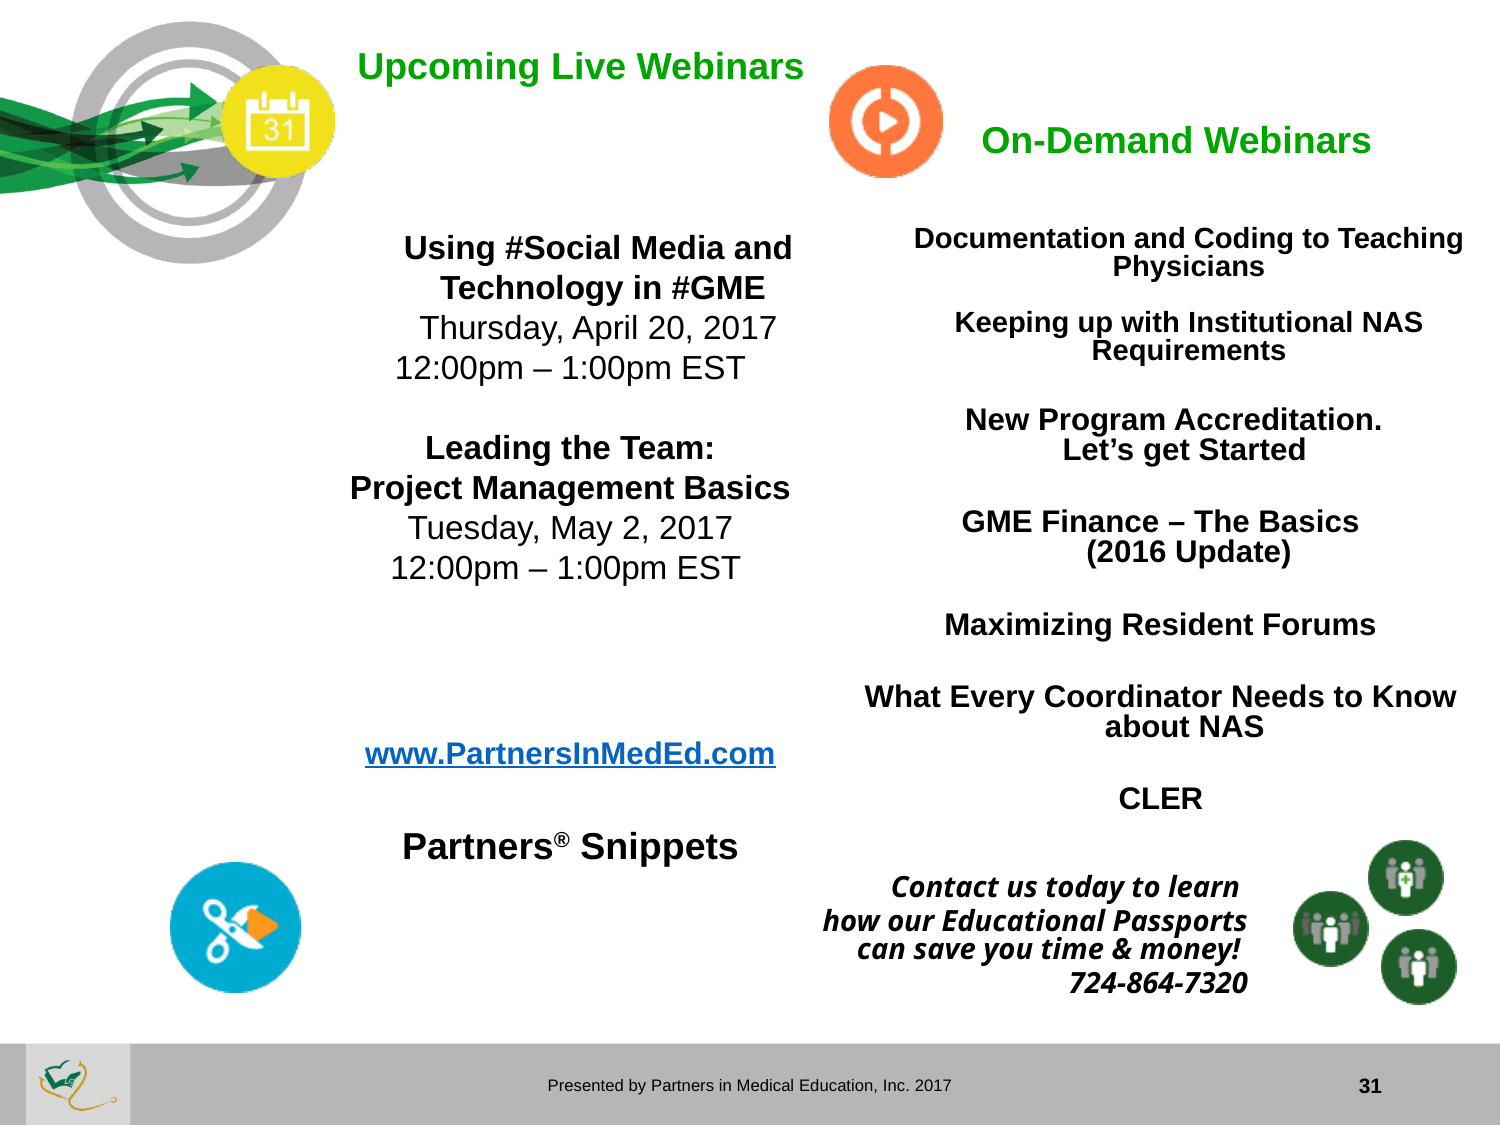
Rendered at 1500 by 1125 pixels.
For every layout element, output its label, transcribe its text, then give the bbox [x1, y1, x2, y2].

text_box Contact us today to learn how our Educational Passports can save you time & money! 724-864-7320 [764, 868, 1263, 1007]
text_box Upcoming Live Webinars Using #Social Media and Technology in #GME Thursday, April 20, 2017 12:00pm – 1:00pm EST Leading the Team: Project Management Basics Tuesday, May 2, 2017 12:00pm – 1:00pm EST www.PartnersInMedEd.com Partners® Snippets [218, 0, 923, 941]
text_box On-Demand Webinars Documentation and Coding to Teaching Physicians Keeping up with Institutional NAS Requirements New Program Accreditation. Let’s get Started GME Finance – The Basics (2016 Update) Maximizing Resident Forums What Every Coordinator Needs to Know about NAS CLER [923, 65, 1493, 755]
picture [0, 0, 1500, 1125]
picture [206, 933, 229, 964]
picture [221, 65, 335, 178]
slide_number 31 [1059, 1055, 1397, 1116]
picture [203, 899, 278, 950]
picture [242, 862, 301, 922]
footer Presented by Partners in Medical Education, Inc. 2017 [496, 1055, 1004, 1116]
